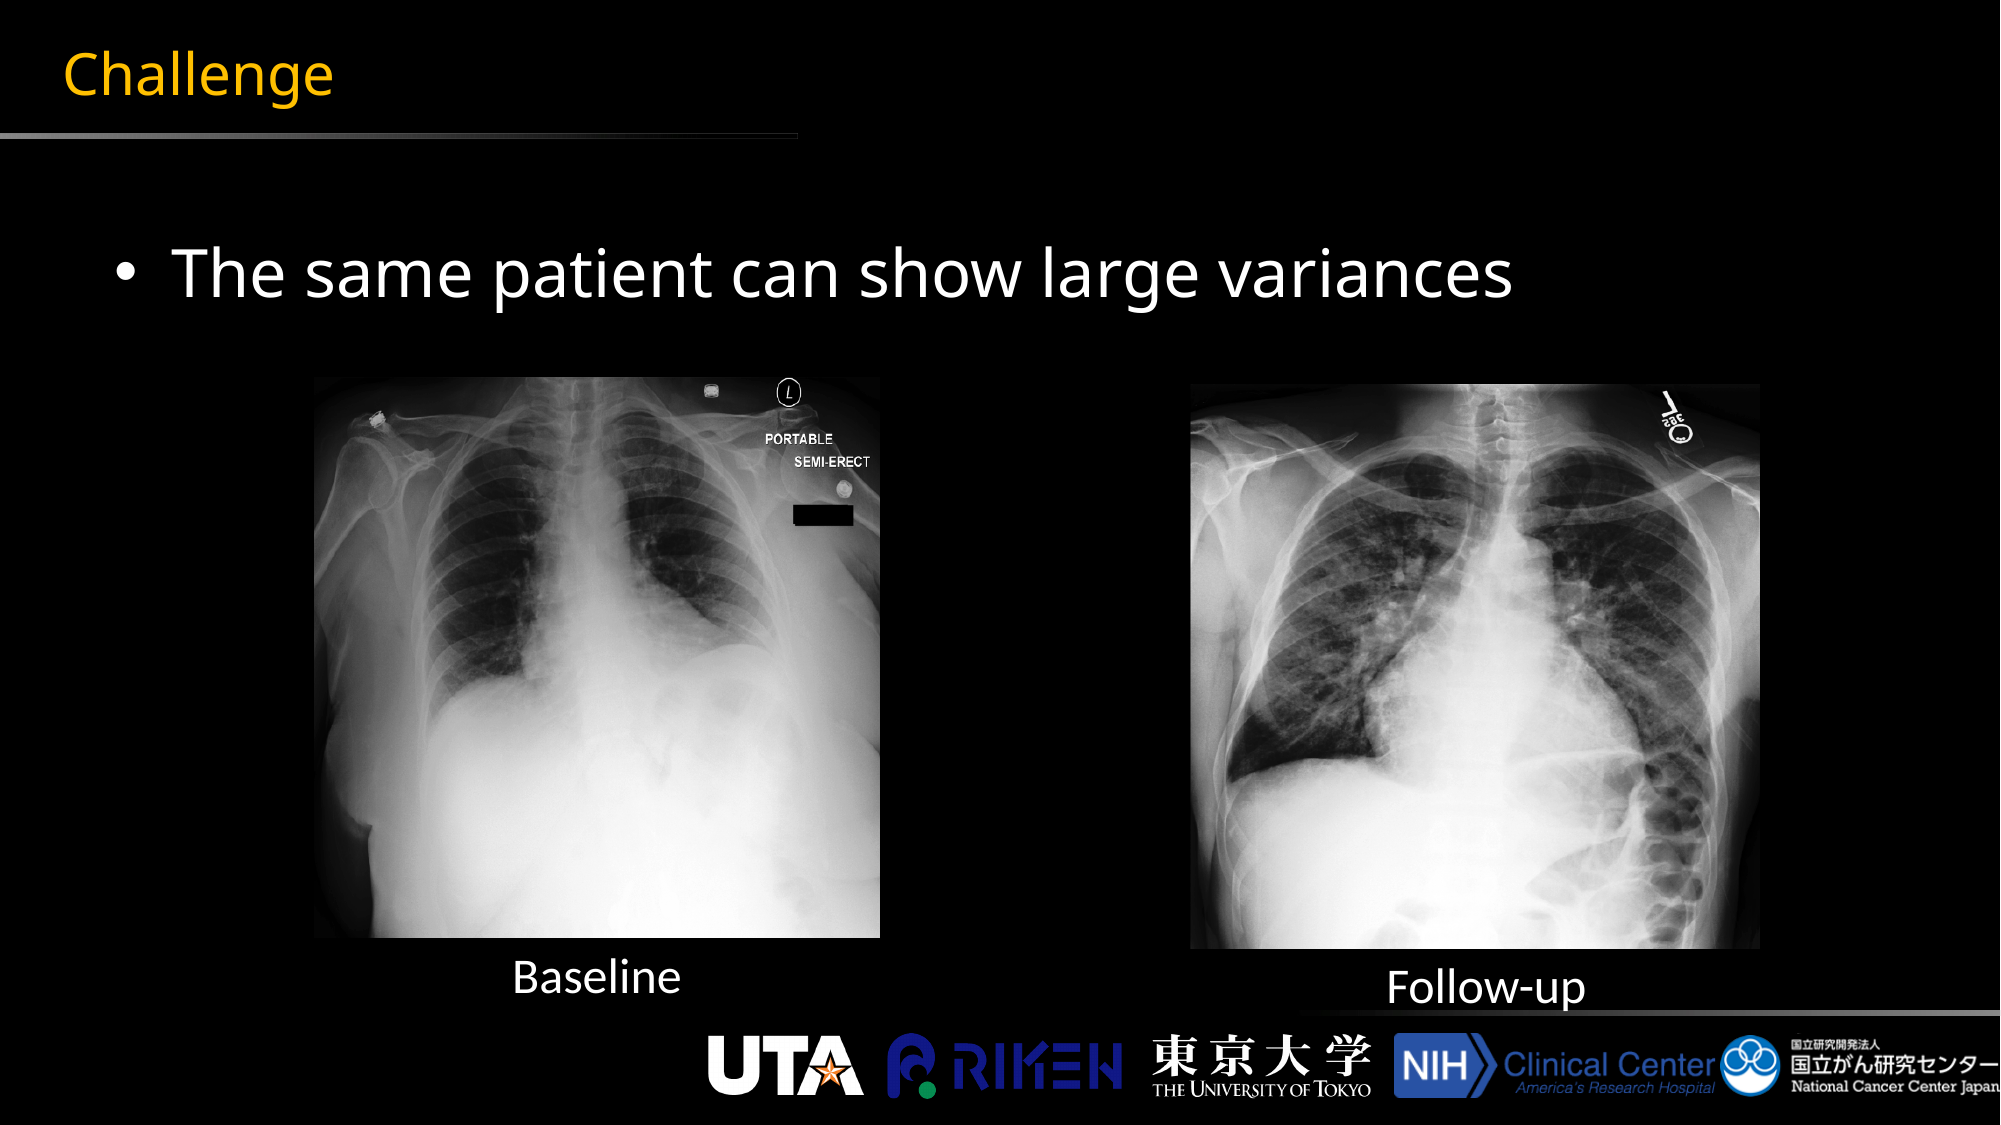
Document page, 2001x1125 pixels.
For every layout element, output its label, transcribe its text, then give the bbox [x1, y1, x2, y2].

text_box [1190, 384, 1761, 1023]
picture [0, 134, 47, 138]
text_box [702, 1030, 2000, 1102]
title Challenge [47, 0, 1942, 167]
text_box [314, 377, 880, 1013]
list The same patient can show large variances [99, 222, 1900, 966]
picture [1761, 1010, 2001, 1016]
